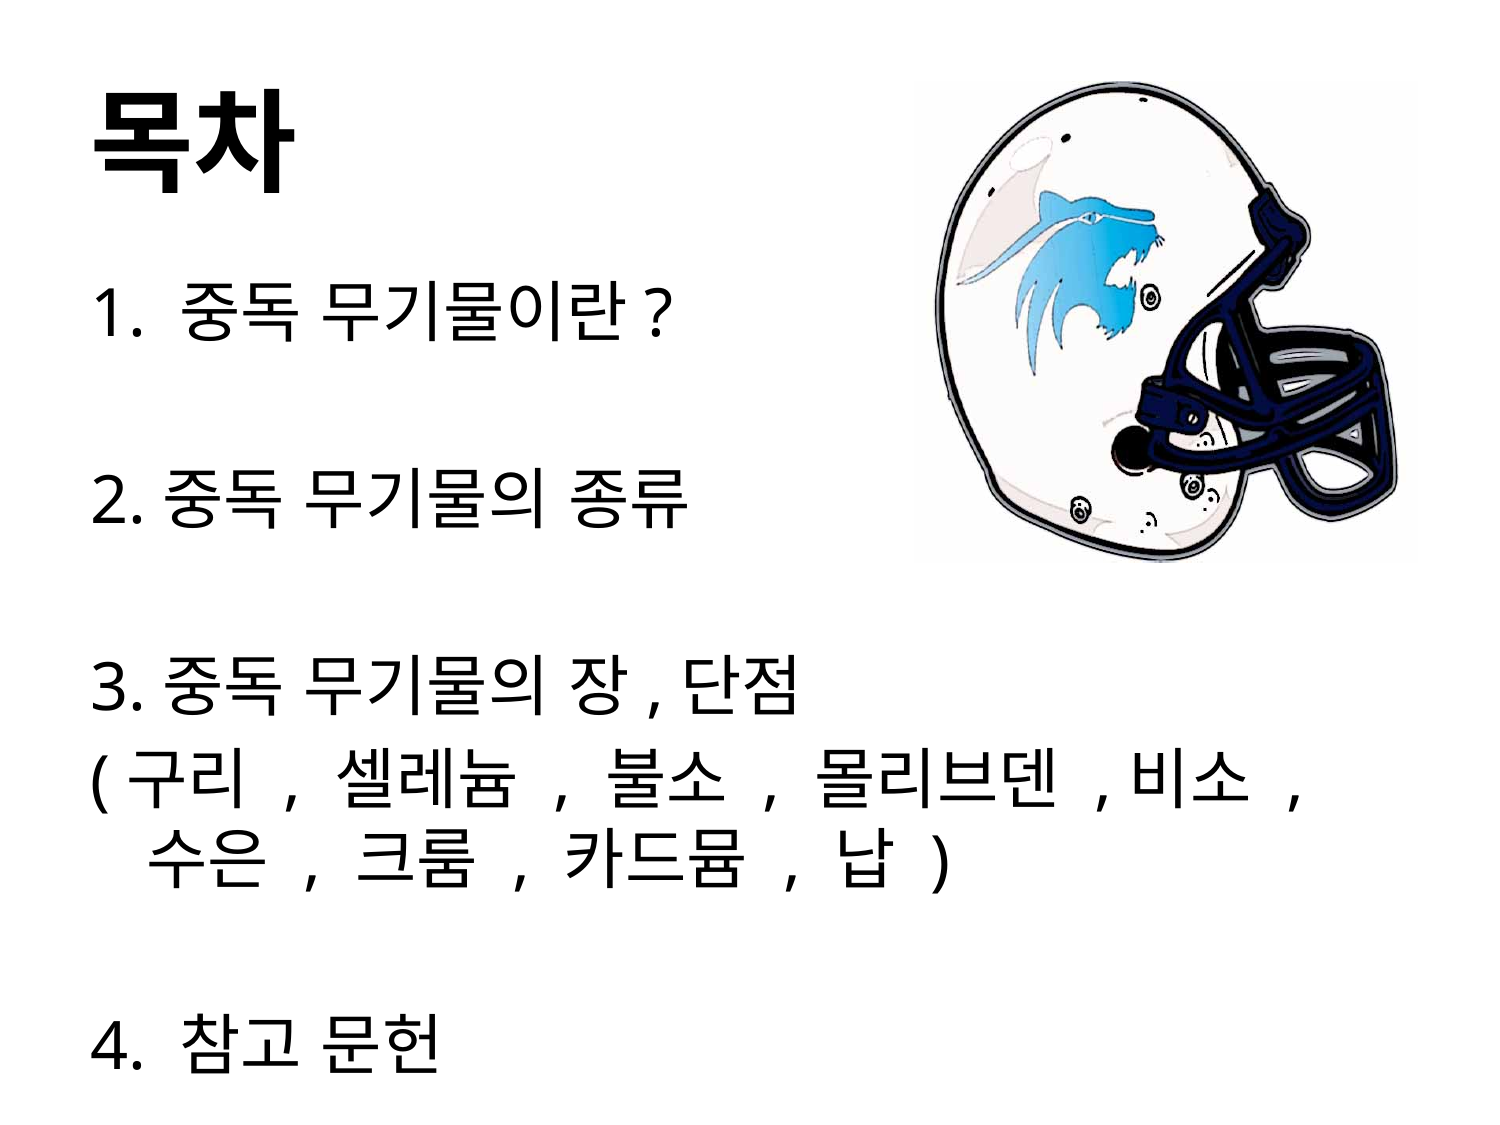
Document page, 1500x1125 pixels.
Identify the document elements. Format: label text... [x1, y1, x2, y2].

picture [913, 81, 1419, 563]
list 1. 중독 무기물이란? 2.중독 무기물의 종류 3.중독 무기물의 장,단점 (구리 , 셀레늄 , 불소 , 몰리브덴 ,비소 , 수은 , 크룸 , 카드뮴 , 납 ) 4. 참고 문헌 [75, 262, 1425, 1079]
title 목차 [75, 45, 1425, 233]
